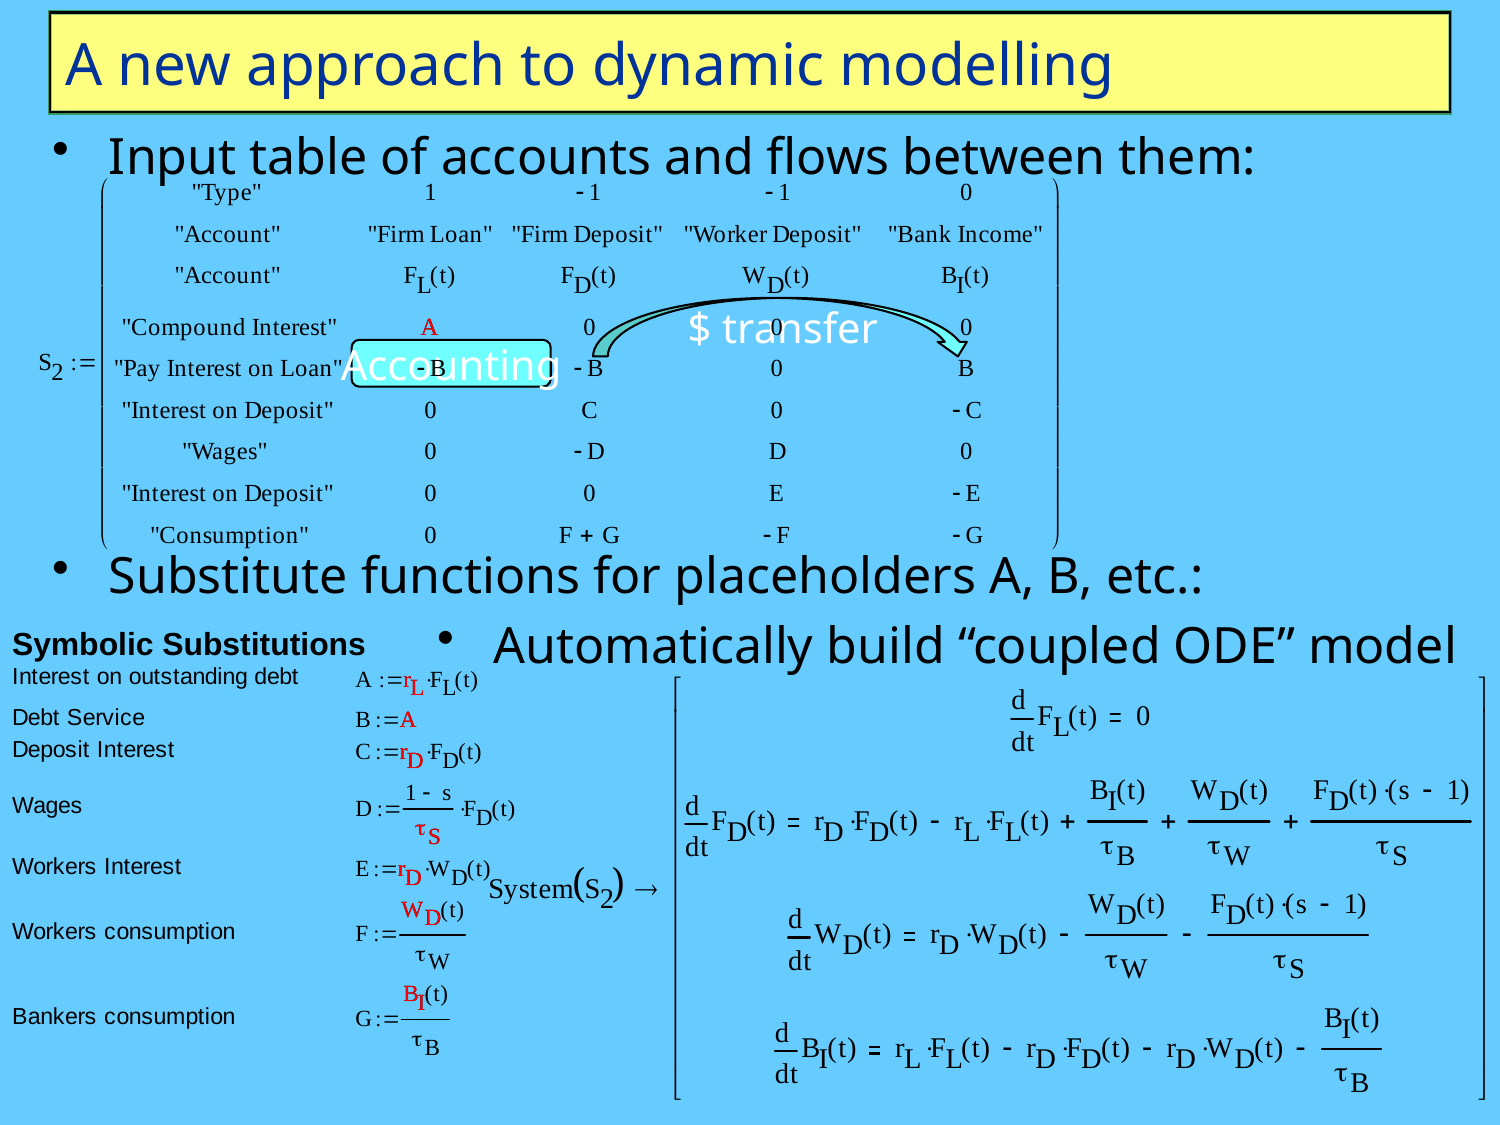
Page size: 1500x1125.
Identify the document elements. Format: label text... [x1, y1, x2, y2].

text_box Substitute functions for placeholders A, B, etc.: [37, 535, 1475, 616]
list Input table of accounts and flows between them: [37, 116, 1476, 215]
picture [3, 617, 1489, 1102]
title A new approach to dynamic modelling [49, 11, 1451, 113]
text_box Automatically build “coupled ODE” model [421, 606, 1477, 673]
picture [34, 175, 1061, 551]
